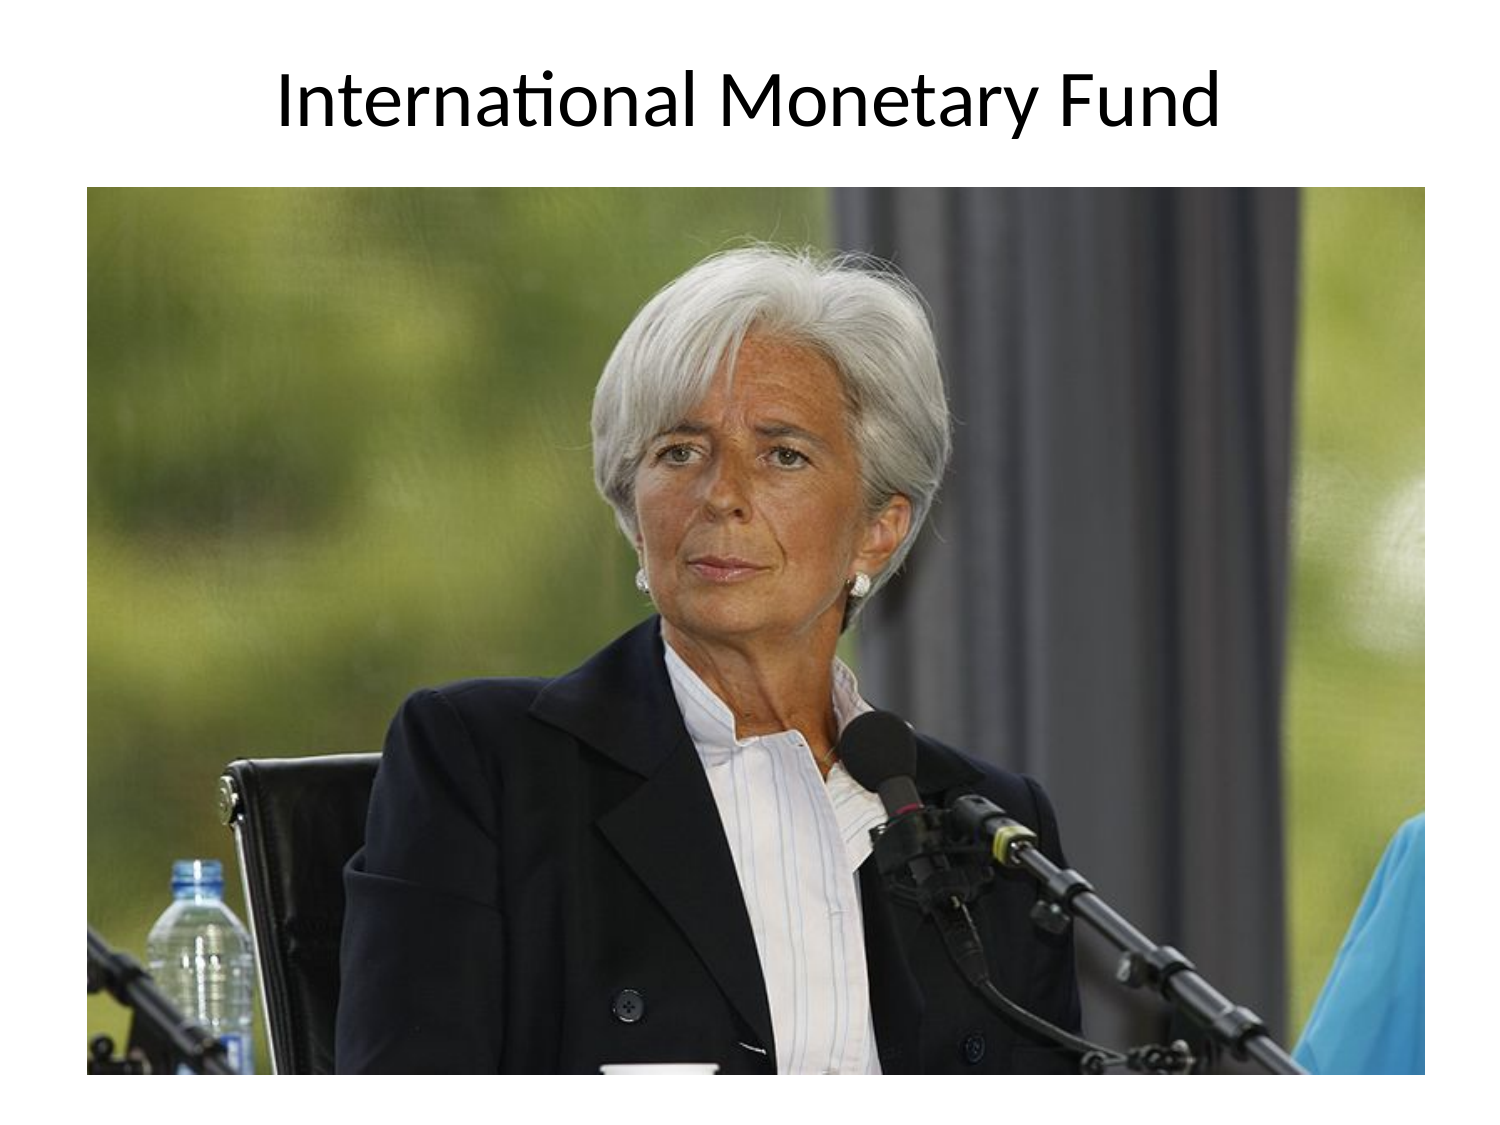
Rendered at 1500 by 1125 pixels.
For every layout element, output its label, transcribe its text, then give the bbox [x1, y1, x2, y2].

title International Monetary Fund [75, 37, 1425, 150]
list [87, 187, 1426, 1076]
